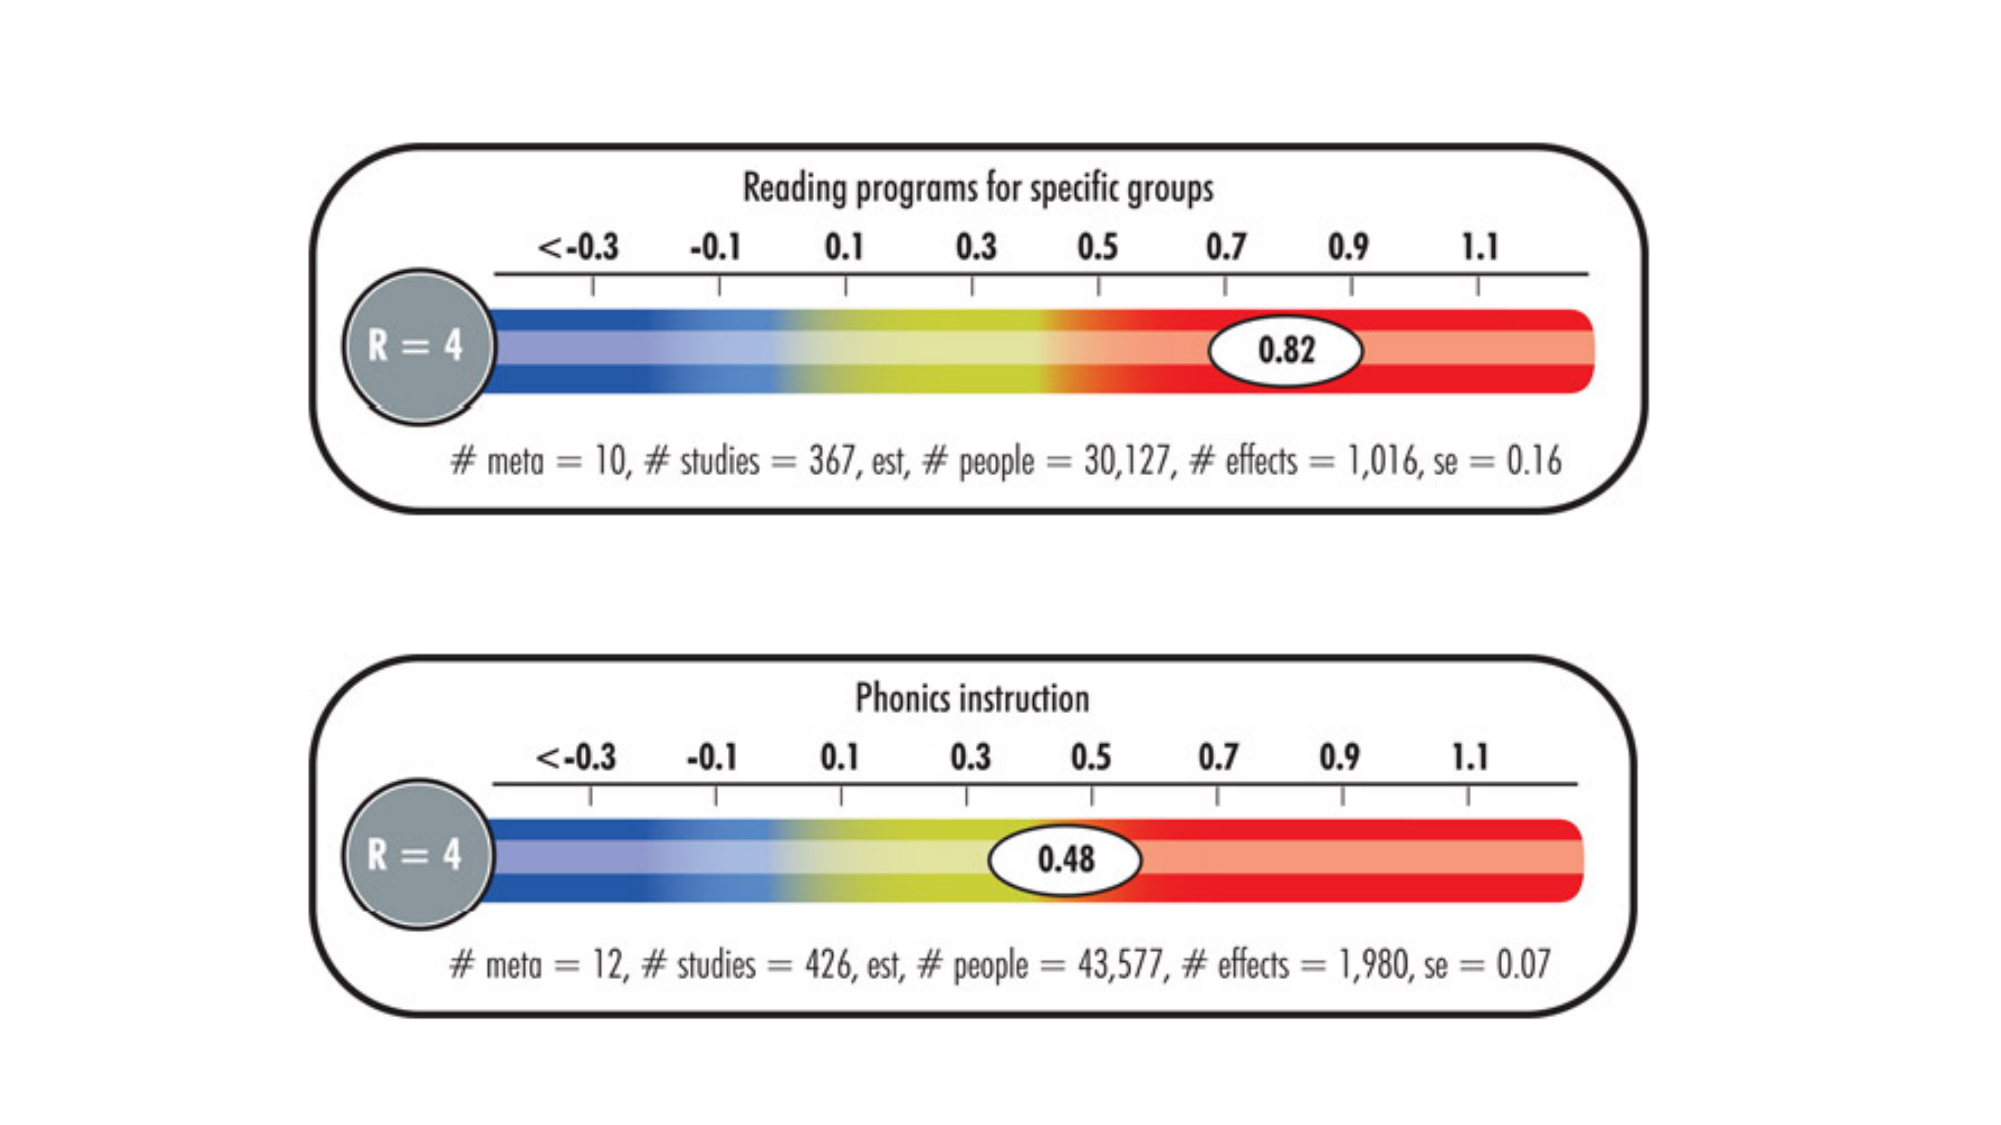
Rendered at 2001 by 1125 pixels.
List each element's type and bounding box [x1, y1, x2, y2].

picture [258, 572, 1703, 1085]
picture [271, 87, 1690, 563]
